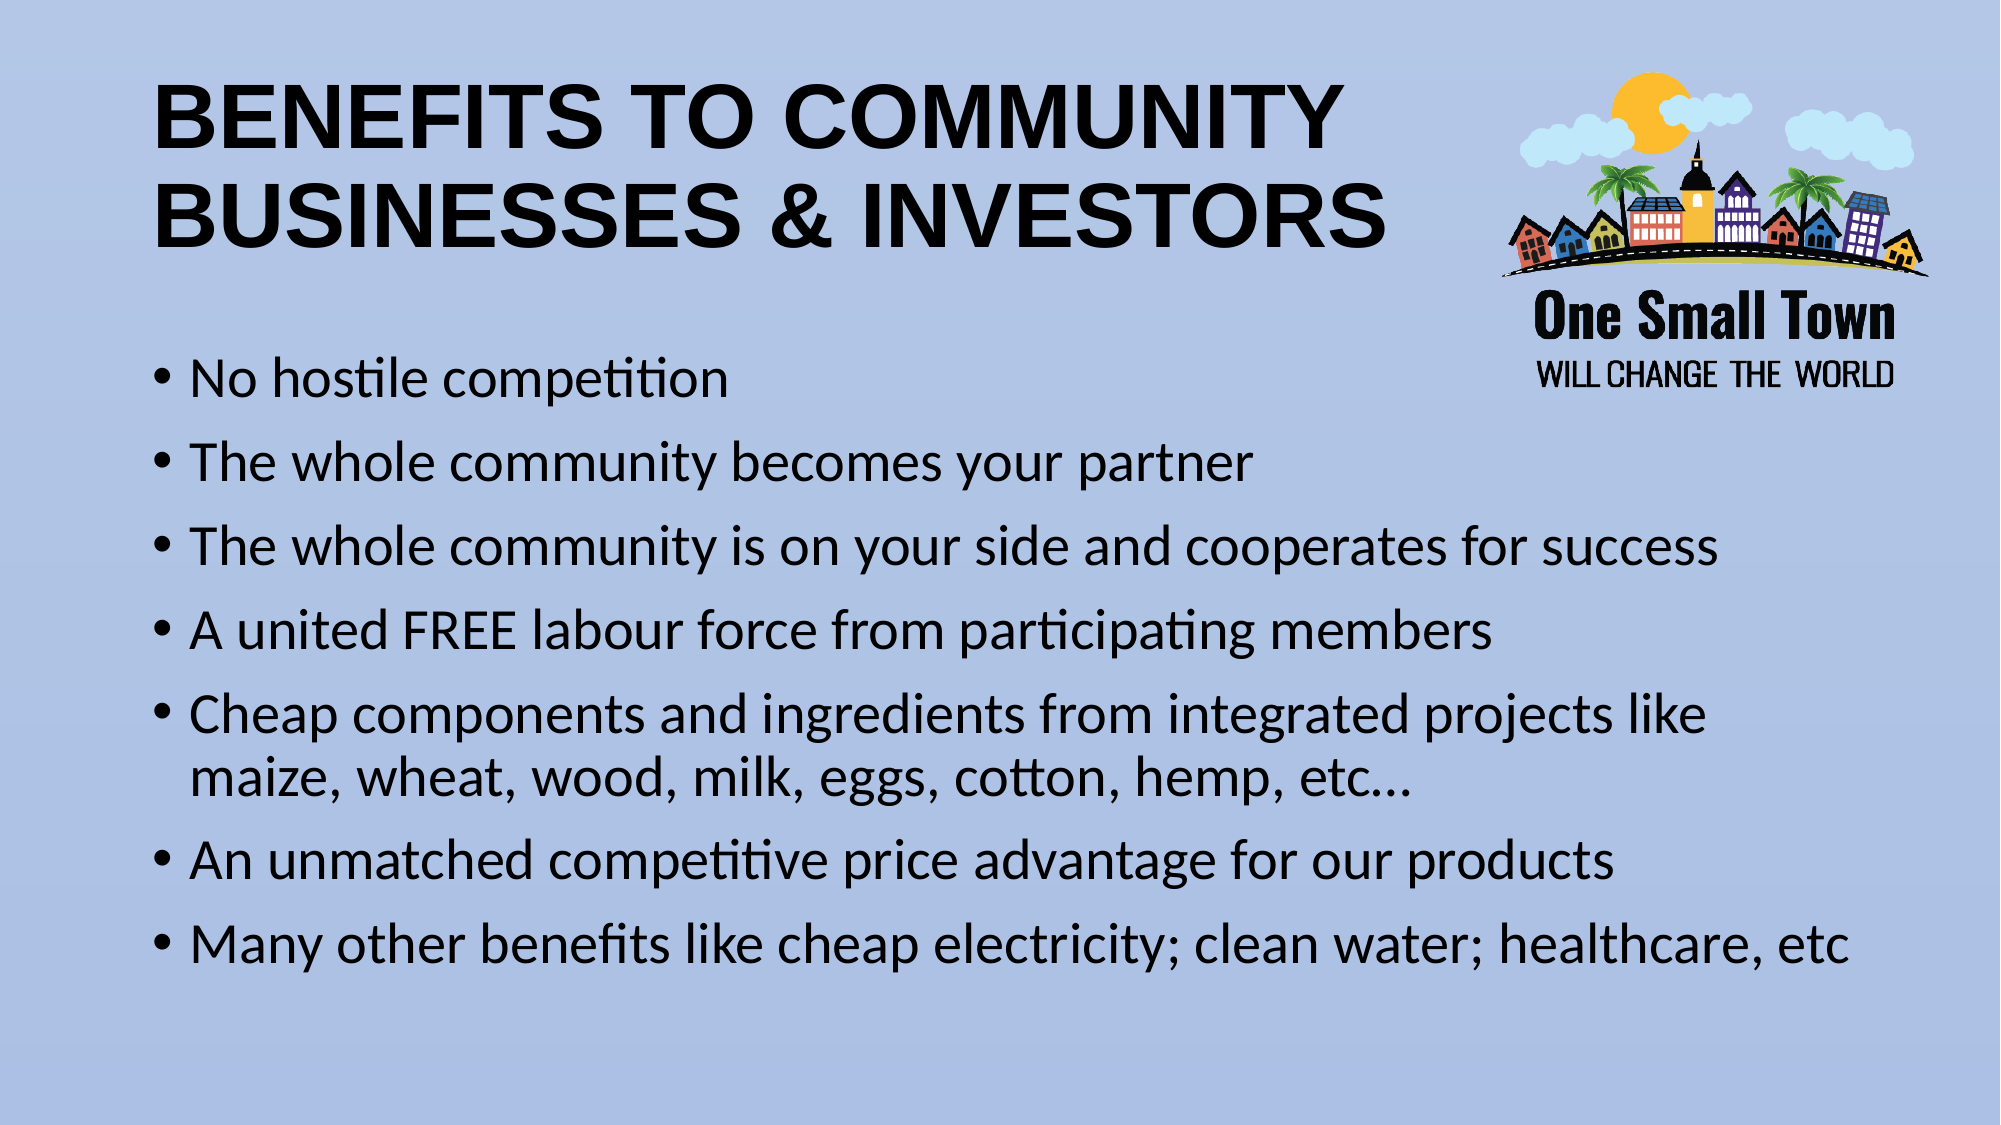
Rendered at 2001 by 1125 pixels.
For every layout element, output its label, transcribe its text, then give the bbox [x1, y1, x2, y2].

title BENEFITS TO COMMUNITY BUSINESSES & INVESTORS [137, 59, 1493, 278]
picture [1493, 59, 1932, 406]
list No hostile competition The whole community becomes your partner The whole community is on your side and cooperates for success A united FREE labour force from participating members Cheap components and ingredients from integrated projects like maize, wheat, wood, milk, eggs, cotton, hemp, etc… An unmatched competitive price advantage for our products Many other benefits like cheap electricity; clean water; healthcare, etc [137, 340, 1879, 1018]
